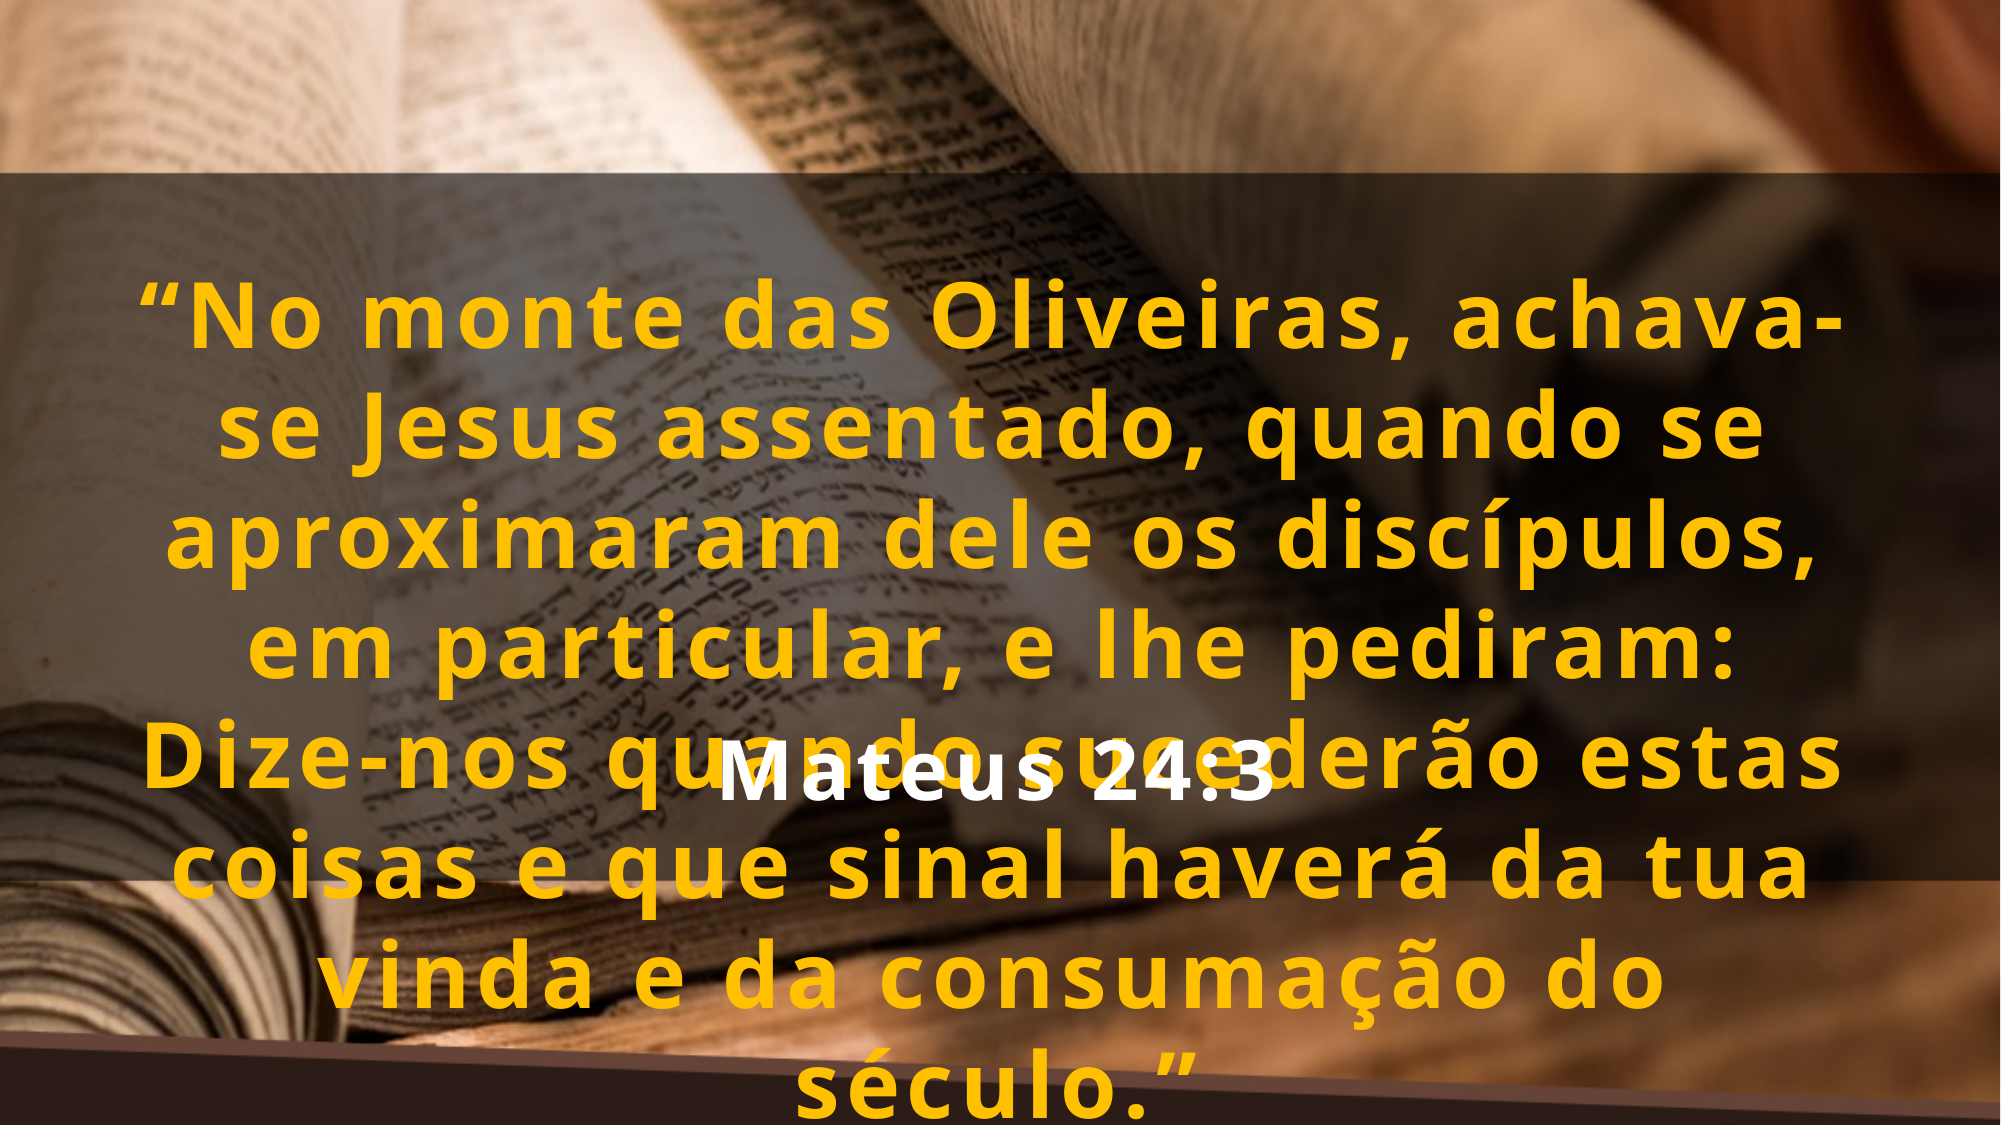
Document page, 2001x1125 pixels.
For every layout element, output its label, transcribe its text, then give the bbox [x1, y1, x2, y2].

text_box “No monte das Oliveiras, achava-se Jesus assentado, quando se aproximaram dele os discípulos, em particular, e lhe pediram: Dize-nos quando sucederão estas coisas e que sinal haverá da tua vinda e da consumação do século.” [110, 249, 1882, 1125]
picture [0, 0, 2001, 1125]
text_box Mateus 24:3 [586, 709, 1406, 825]
